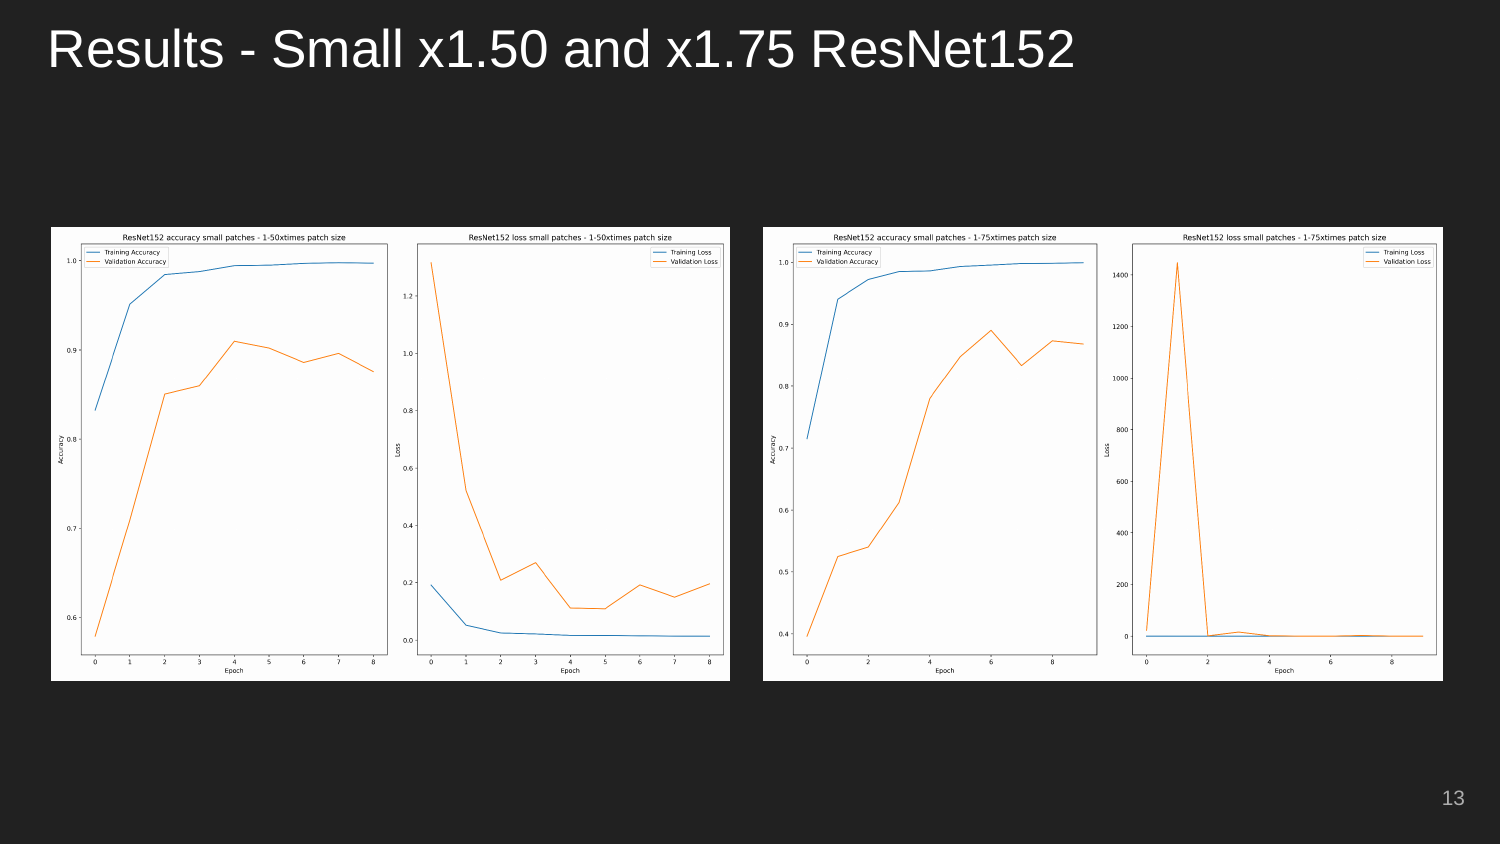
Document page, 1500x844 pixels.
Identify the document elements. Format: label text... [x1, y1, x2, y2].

picture [50, 227, 731, 681]
title Results - Small x1.50 and x1.75 ResNet152 [33, 0, 1431, 94]
slide_number ‹#› [1389, 764, 1480, 830]
picture [763, 227, 1443, 681]
